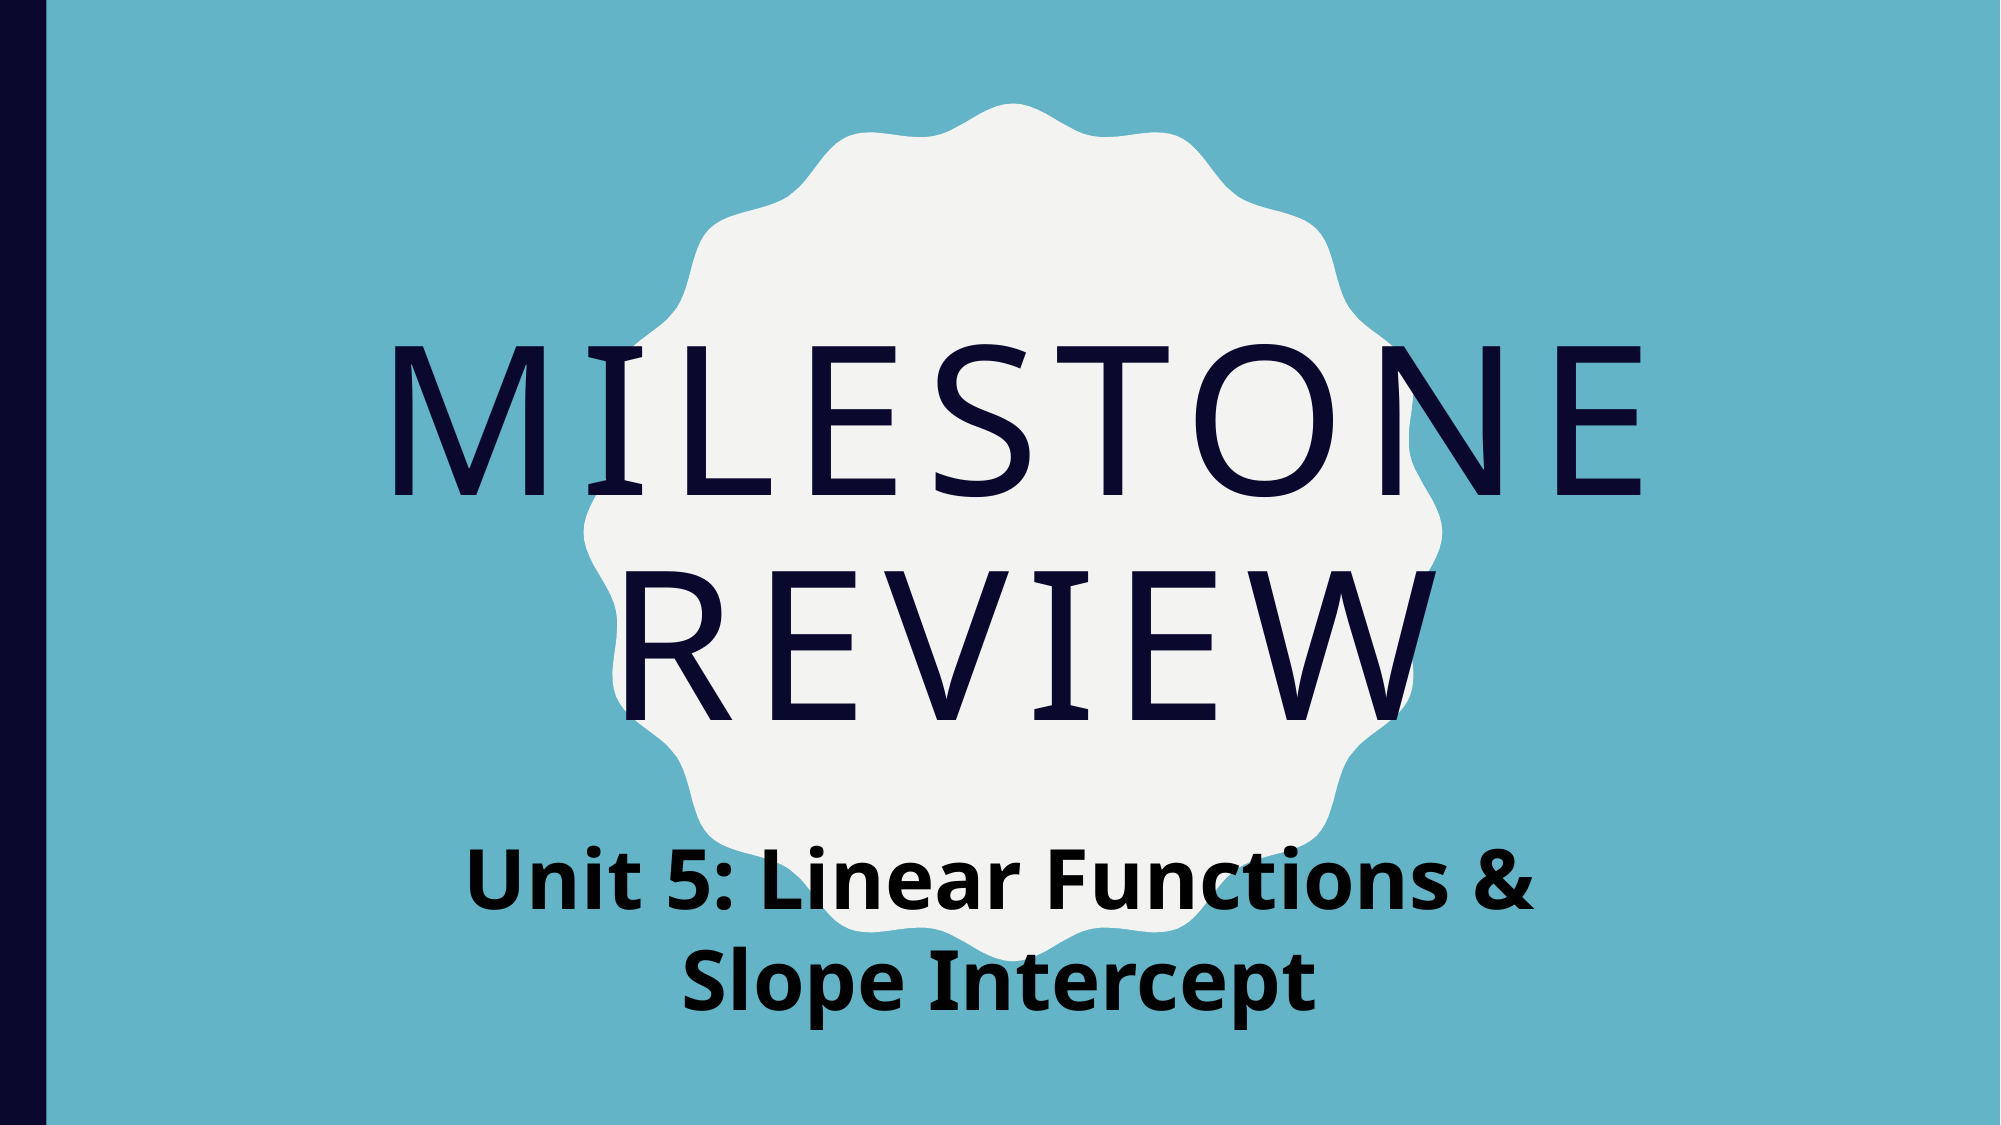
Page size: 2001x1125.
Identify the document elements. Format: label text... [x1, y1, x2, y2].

text_box Unit 5: Linear Functions & Slope Intercept [384, 819, 1616, 1034]
title Milestone review [176, 180, 1870, 902]
